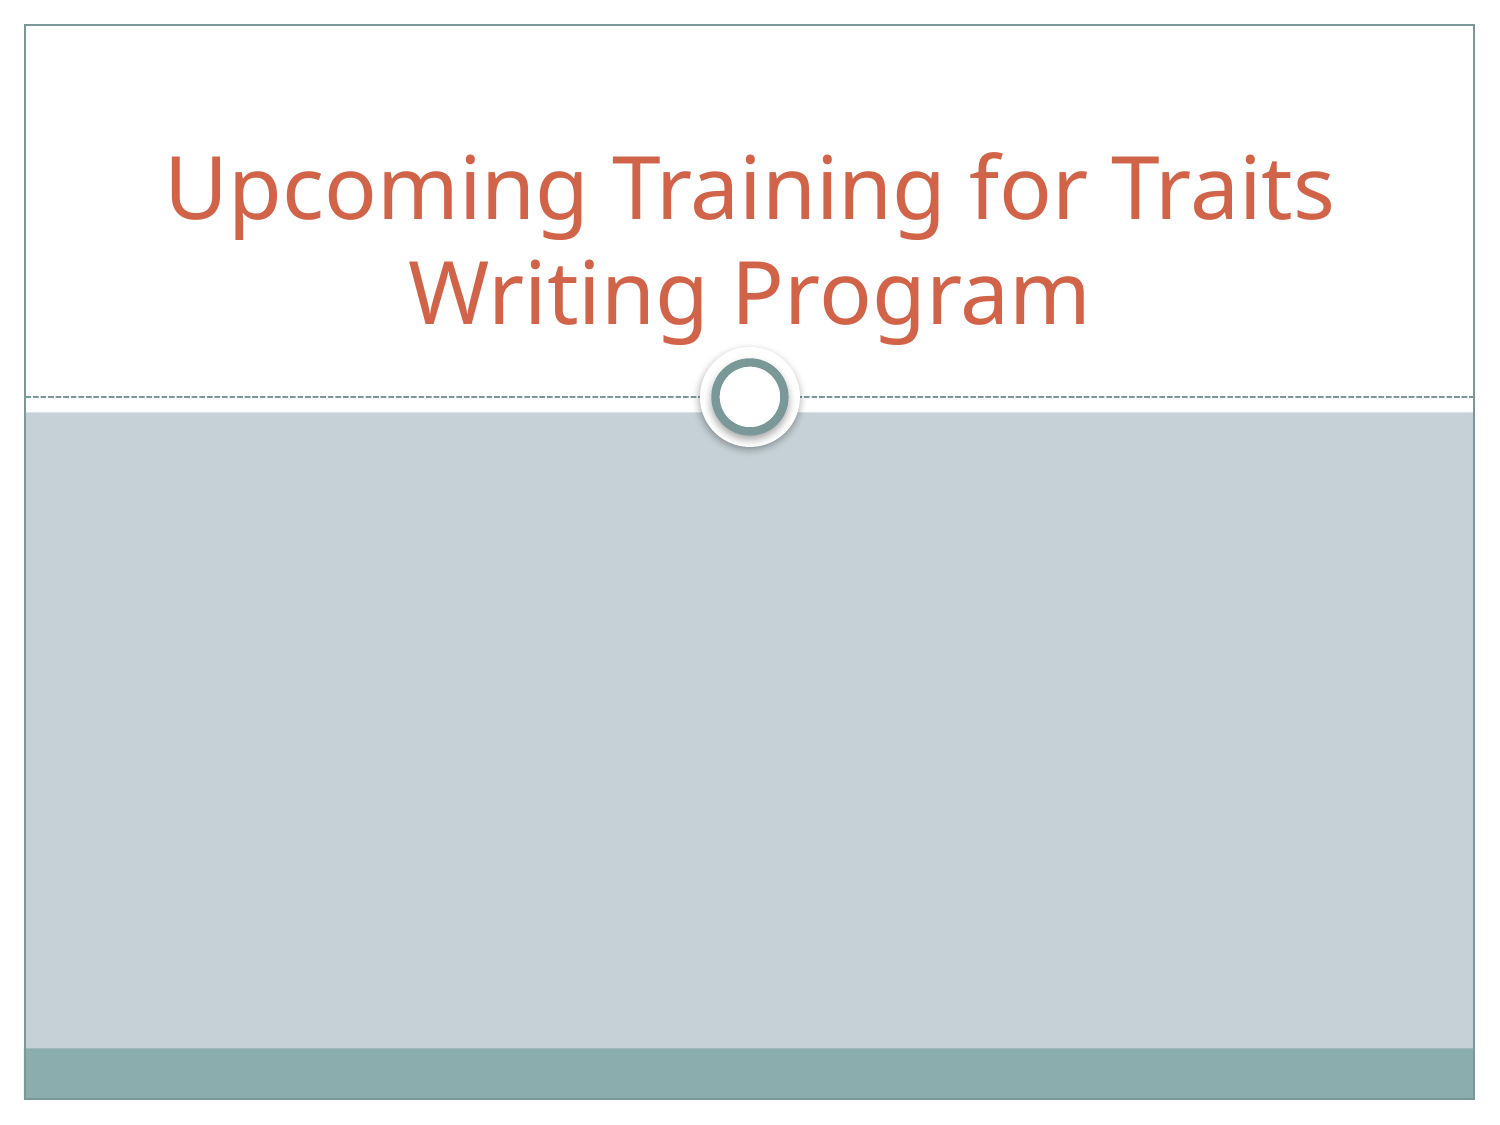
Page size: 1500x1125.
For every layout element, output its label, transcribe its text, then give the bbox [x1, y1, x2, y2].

title Upcoming Training for Traits Writing Program [112, 62, 1388, 350]
